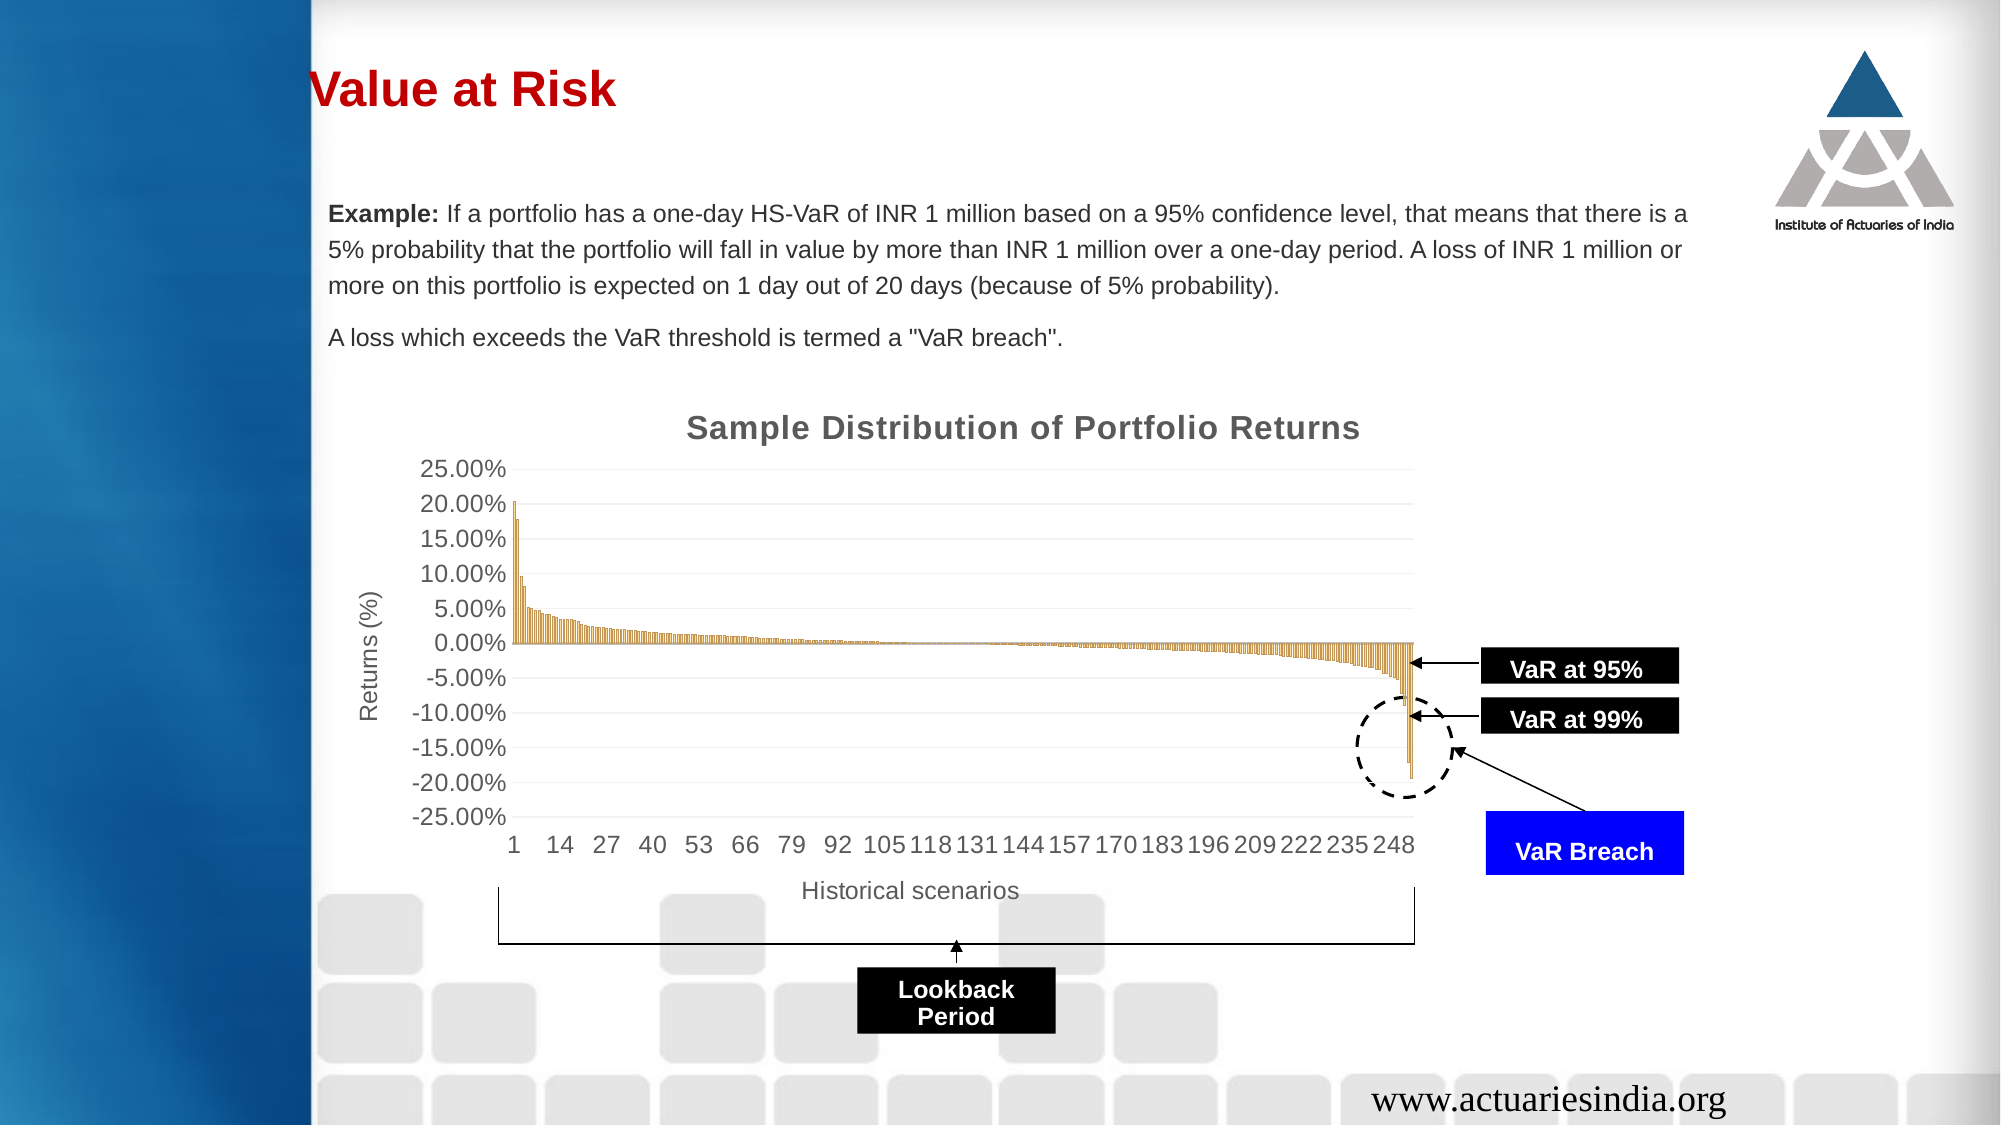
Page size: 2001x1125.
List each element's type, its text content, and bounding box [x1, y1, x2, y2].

picture [0, 0, 2001, 1125]
text_box Value at Risk [293, 49, 1773, 178]
text_box Example: If a portfolio has a one-day HS-VaR of INR 1 million based on a 95% confidence level, that means that there is a 5% probability that the portfolio will fall in value by more than INR 1 million over a one-day period. A loss of INR 1 million or more on this portfolio is expected on 1 day out of 20 days (because of 5% probability). A loss which exceeds the VaR threshold is termed a "VaR breach". [313, 184, 1740, 360]
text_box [320, 369, 1685, 1034]
text_box www.actuariesindia.org [1356, 1066, 1832, 1125]
